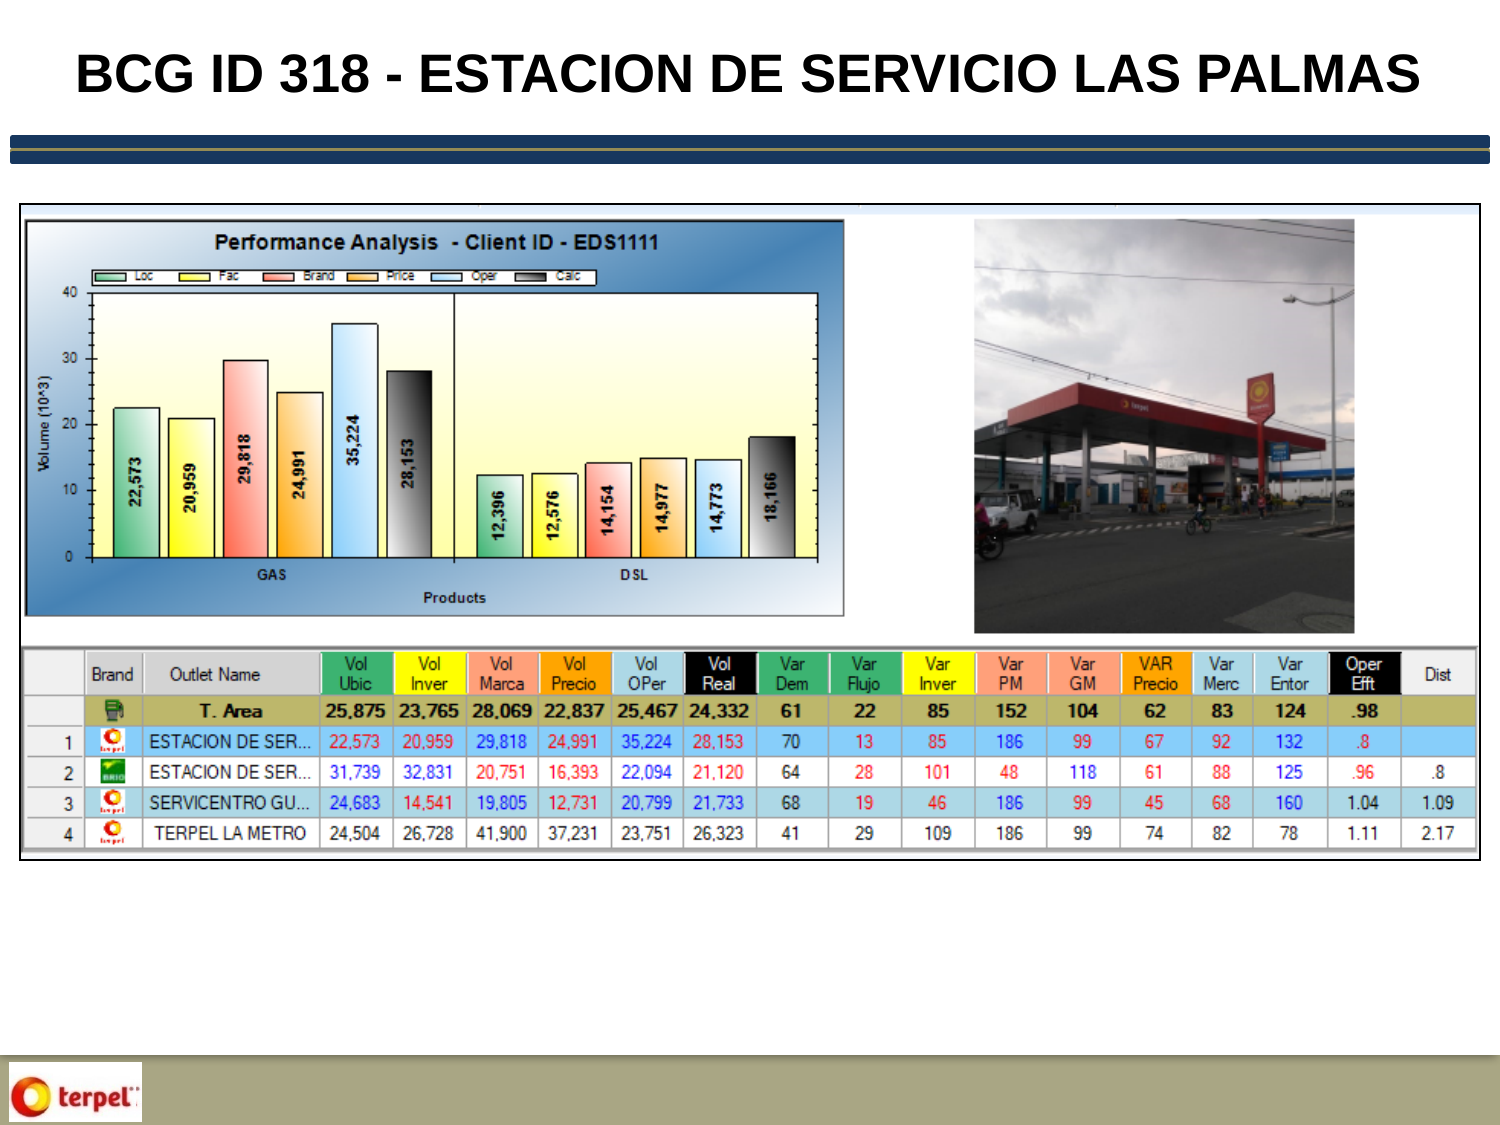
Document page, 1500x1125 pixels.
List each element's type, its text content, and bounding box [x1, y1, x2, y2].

title BCG ID 318 - ESTACION DE SERVICIO LAS PALMAS [12, 12, 1487, 130]
picture [9, 1062, 142, 1122]
picture [20, 204, 1480, 860]
